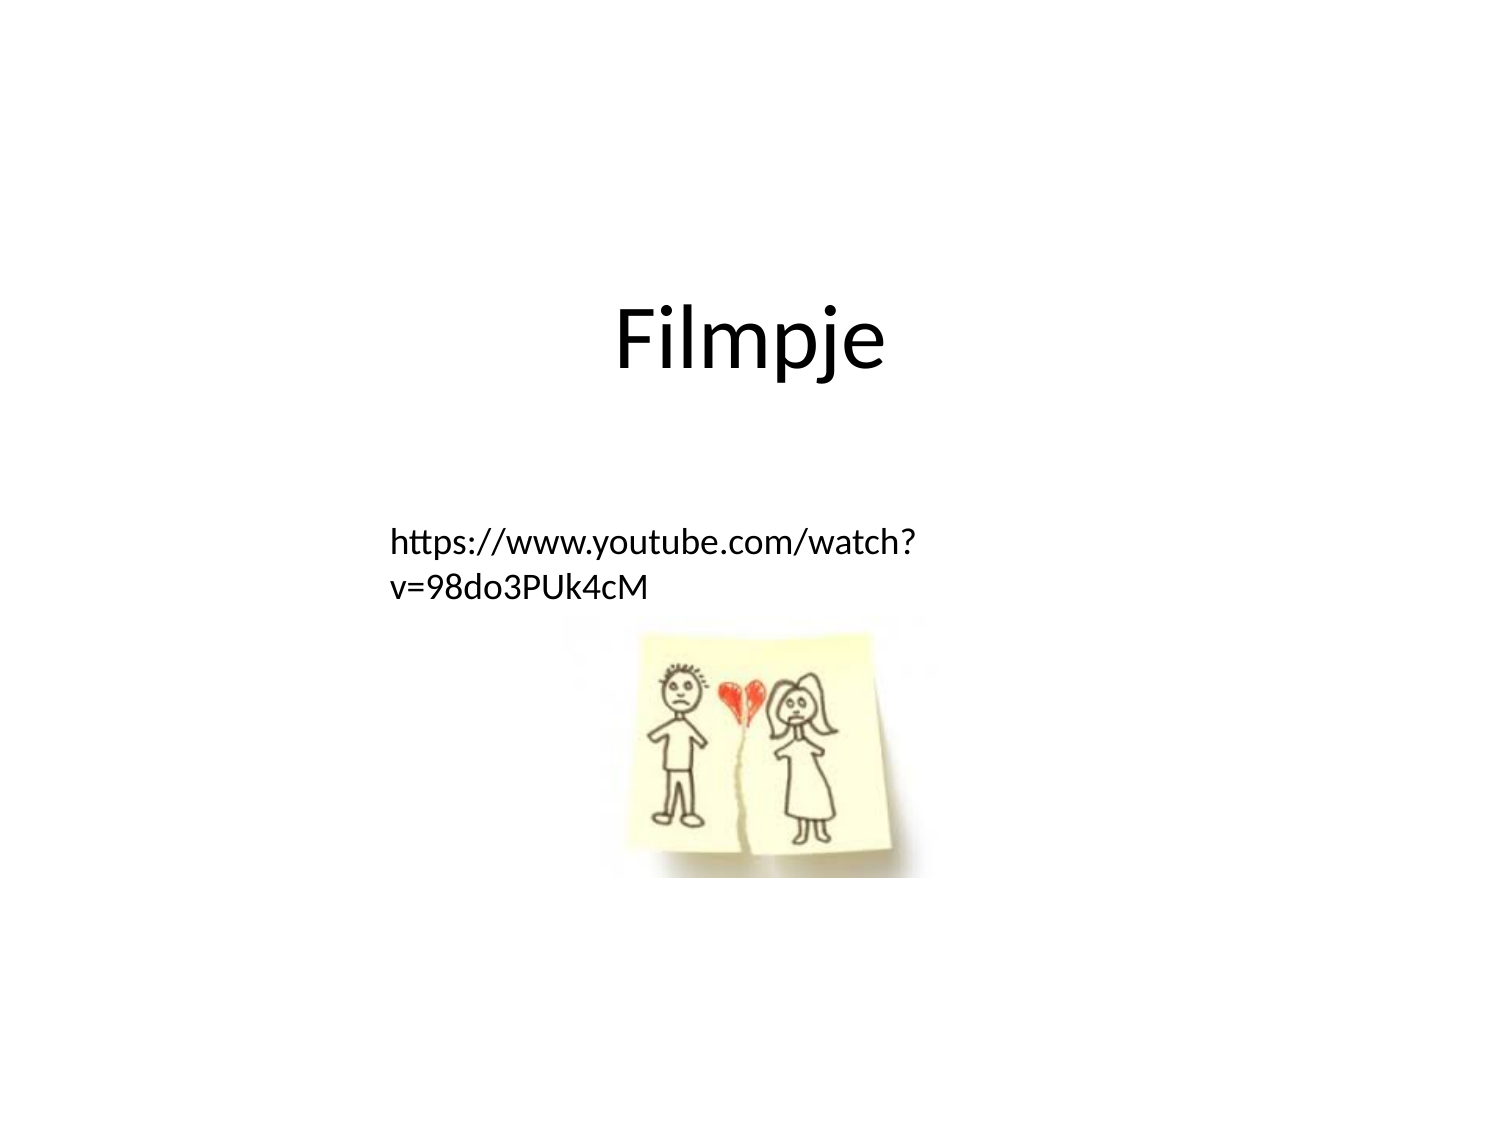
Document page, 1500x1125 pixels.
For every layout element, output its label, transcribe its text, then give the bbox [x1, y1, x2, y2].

title Filmpje [76, 184, 1425, 480]
picture [562, 615, 938, 879]
text_box https://www.youtube.com/watch?v=98do3PUk4cM [374, 509, 1125, 615]
